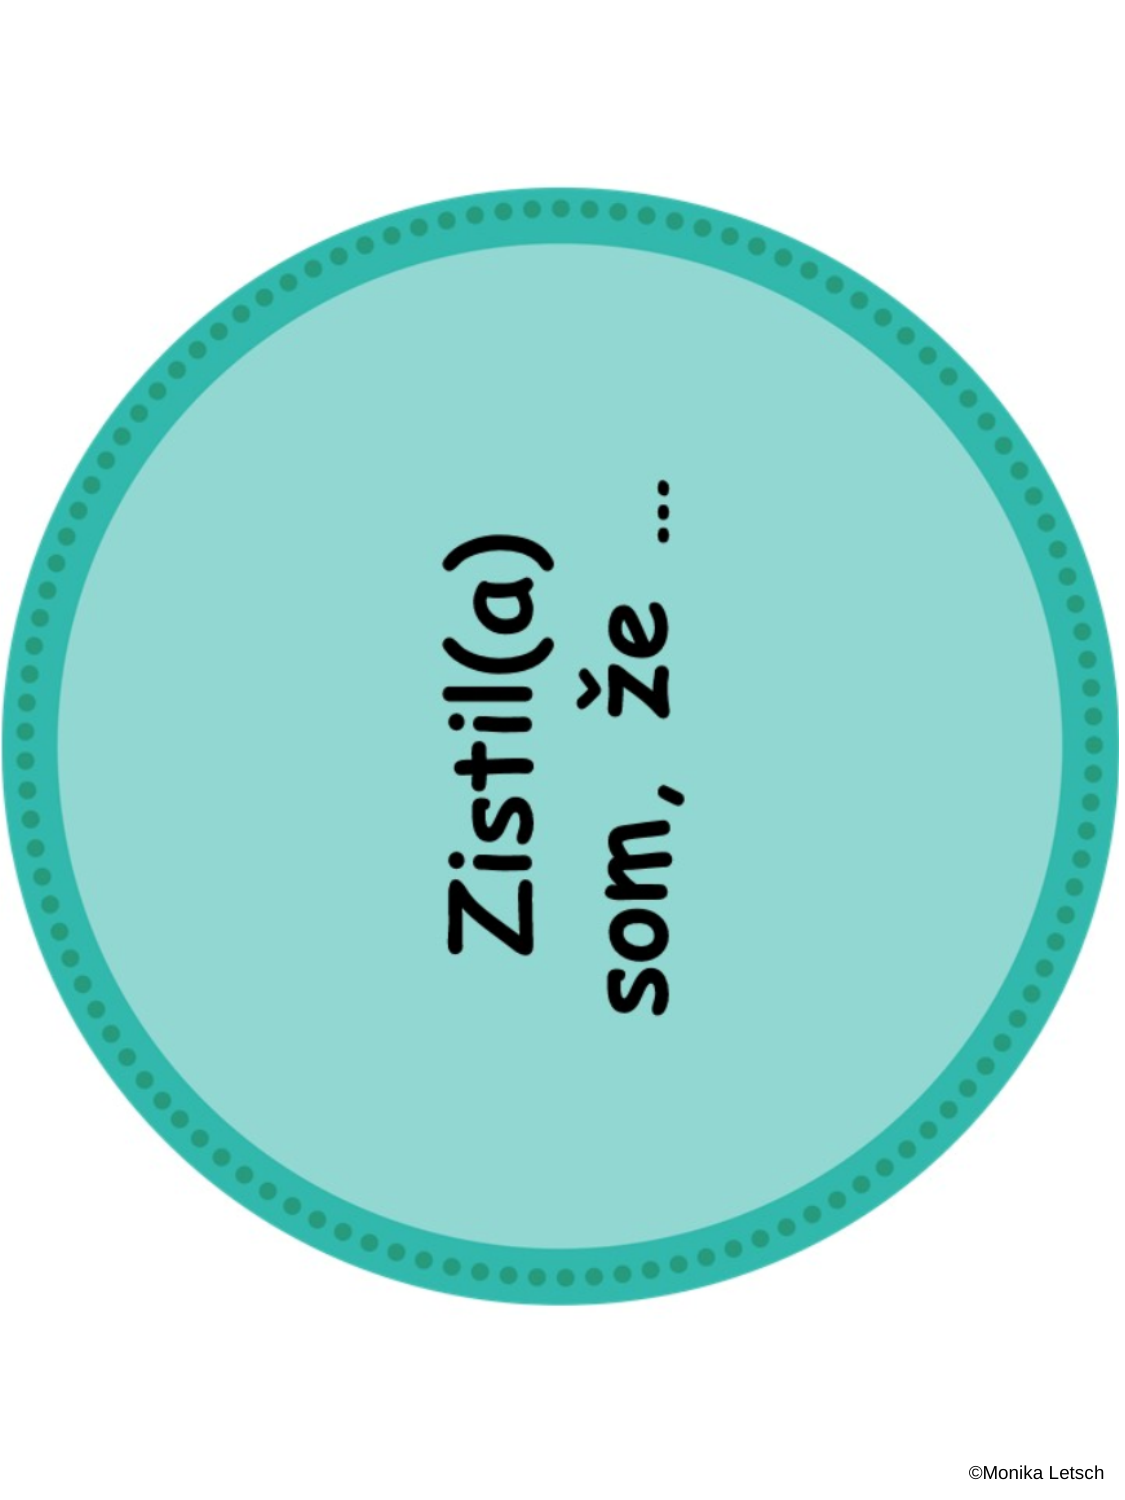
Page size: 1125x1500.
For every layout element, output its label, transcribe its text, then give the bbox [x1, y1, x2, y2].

text_box ©Monika Letsch [954, 1453, 1125, 1491]
picture [0, 1, 1125, 1490]
